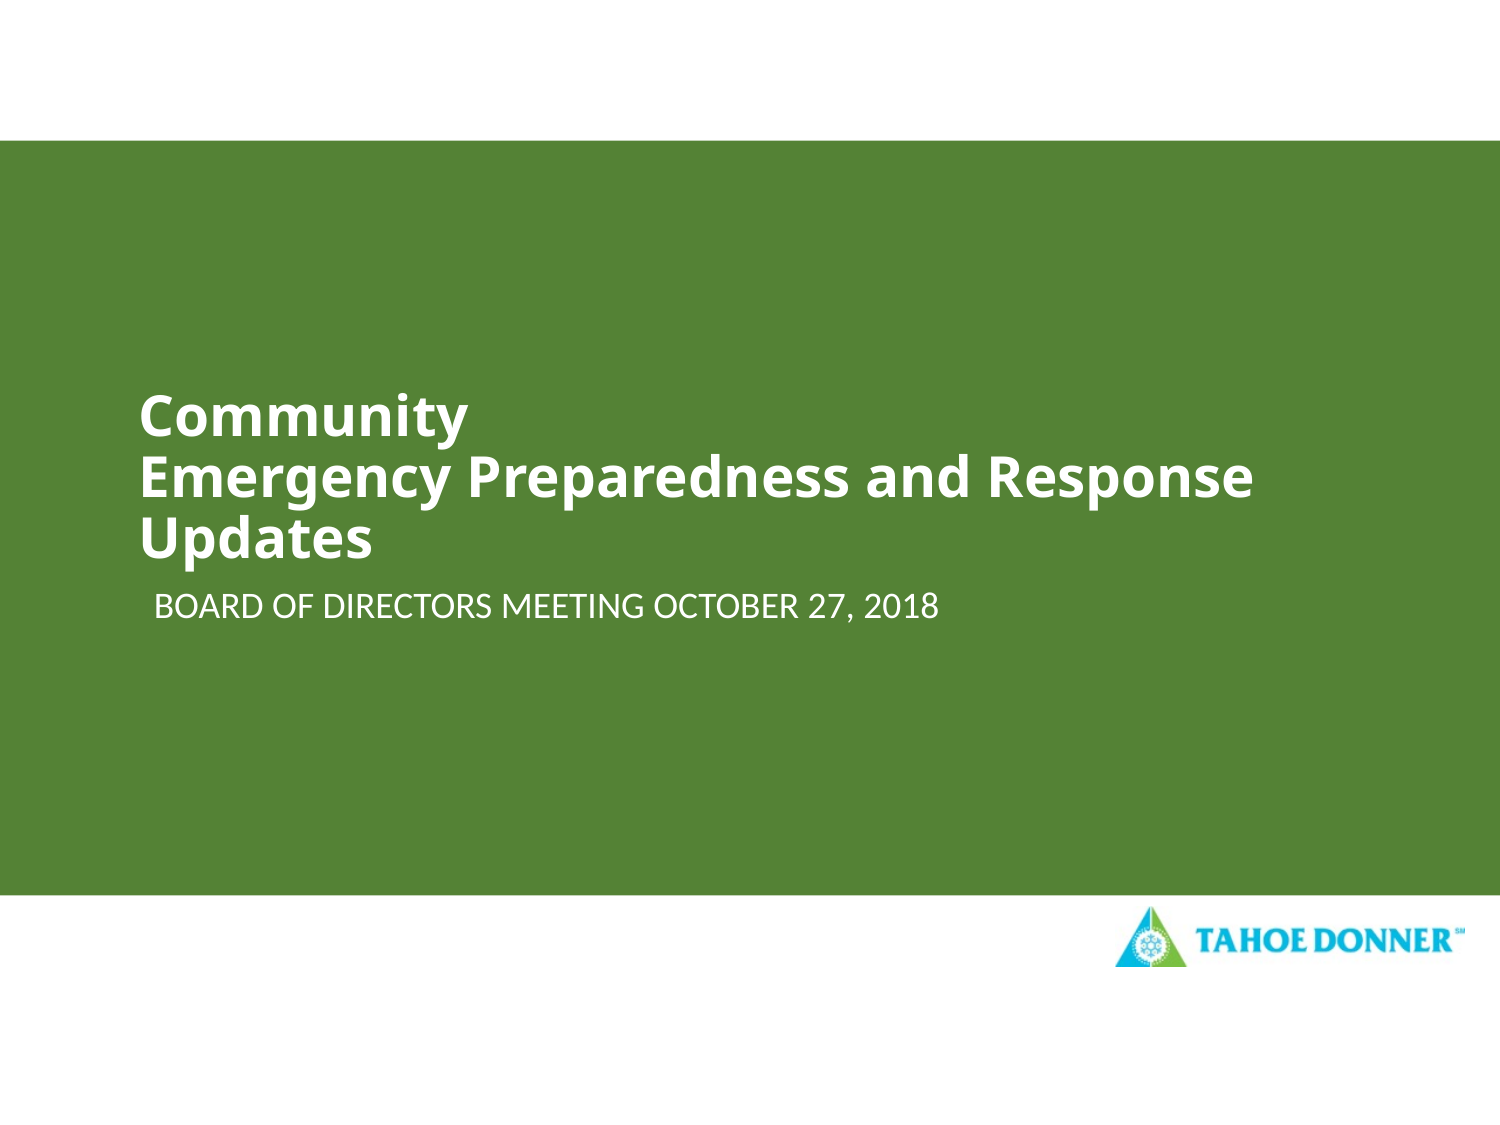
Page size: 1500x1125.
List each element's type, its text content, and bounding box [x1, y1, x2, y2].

text_box [0, 140, 1500, 896]
picture [1127, 955, 1135, 967]
subtitle BOARD OF DIRECTORS MEETING OCTOBER 27, 2018 [138, 578, 1264, 783]
picture [1114, 906, 1465, 967]
title Community Emergency Preparedness and Response Updates [123, 284, 1422, 579]
